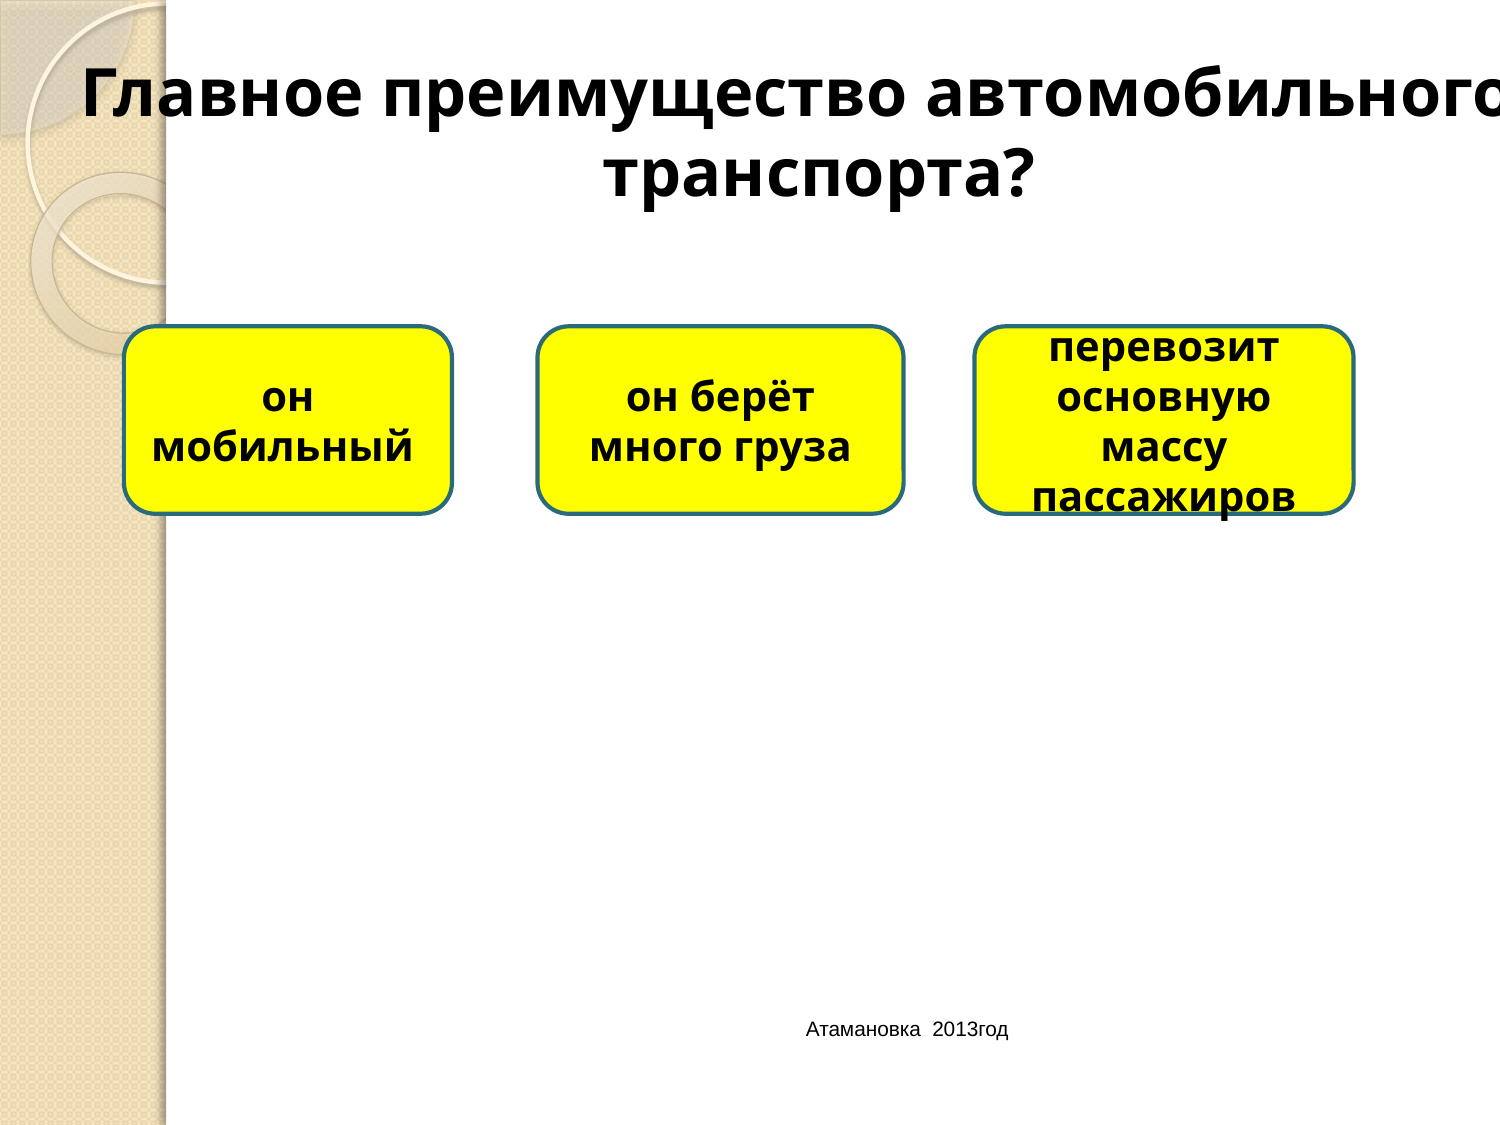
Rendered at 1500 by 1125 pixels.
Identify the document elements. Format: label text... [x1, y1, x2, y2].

text_box Атамановка 2013год [430, 987, 1384, 1048]
text_box он берёт много груза [535, 324, 906, 516]
text_box он мобильный [121, 324, 455, 516]
list Главное преимущество автомобильного транспорта? [29, 42, 1500, 273]
text_box перевозит основную массу пассажиров [972, 324, 1356, 516]
